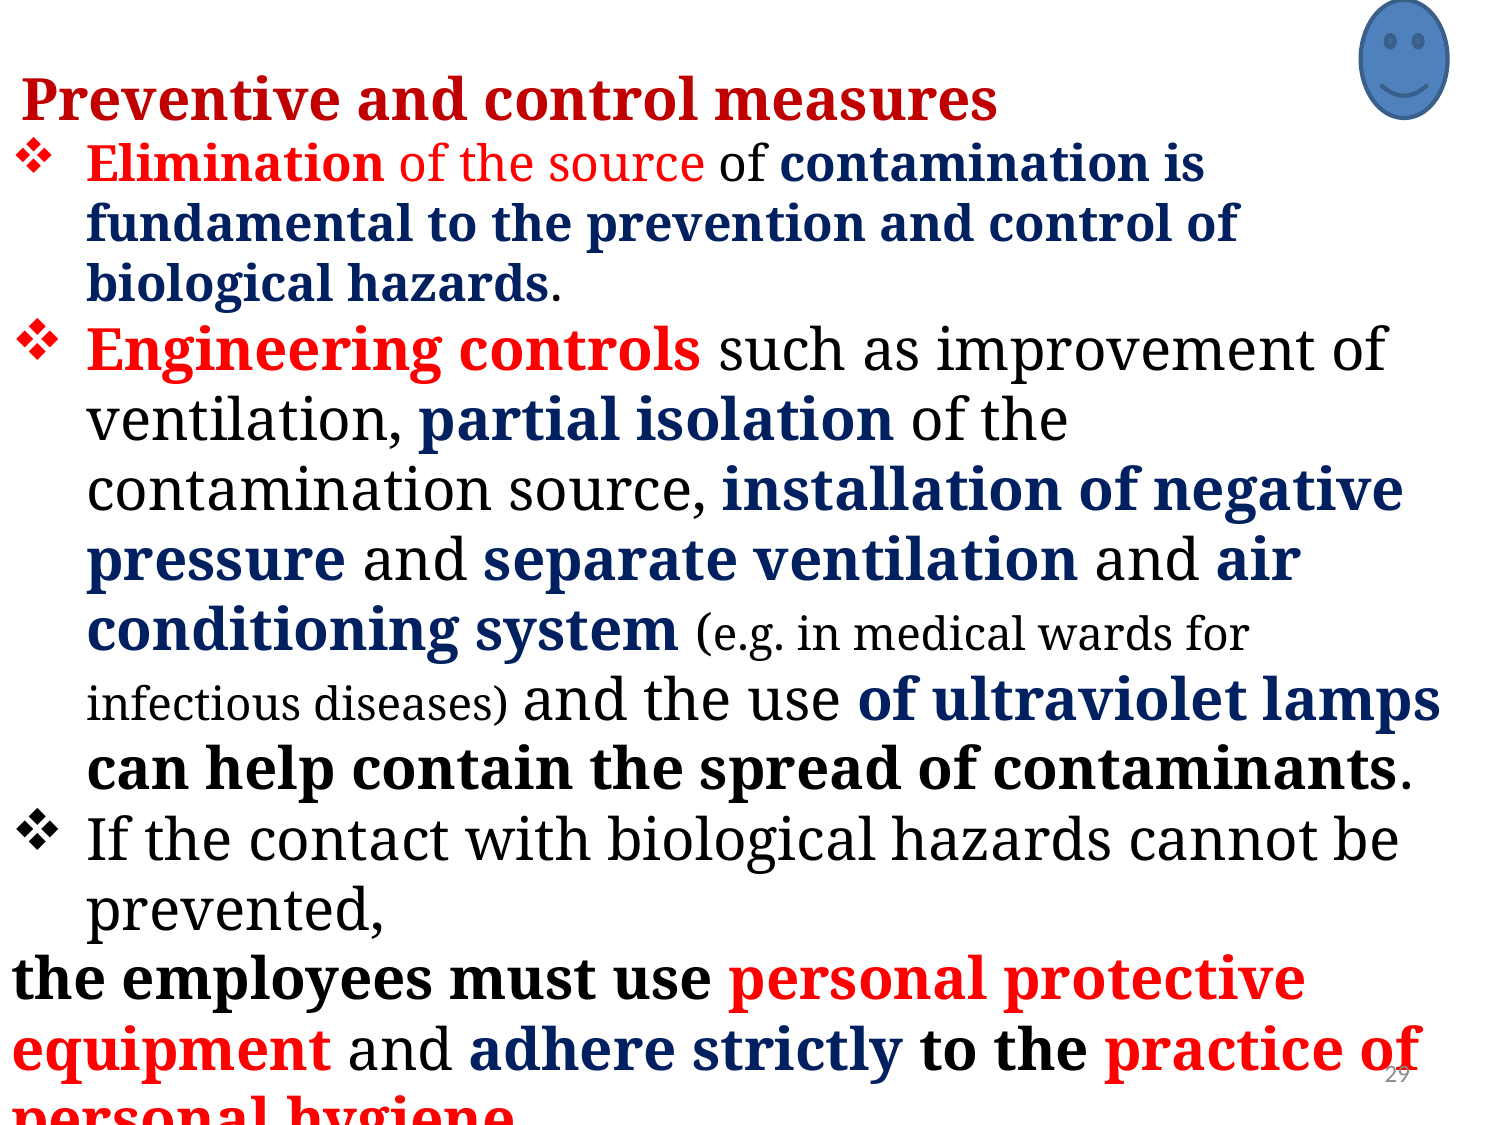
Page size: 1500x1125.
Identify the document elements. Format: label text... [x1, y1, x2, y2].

slide_number 29 [1074, 1042, 1425, 1103]
text_box Preventive and control measures Elimination of the source of contamination is fundamental to the prevention and control of biological hazards. Engineering controls such as improvement of ventilation, partial isolation of the contamination source, installation of negative pressure and separate ventilation and air conditioning system (e.g. in medical wards for infectious diseases) and the use of ultraviolet lamps can help contain the spread of contaminants. If the contact with biological hazards cannot be prevented, the employees must use personal protective equipment and adhere strictly to the practice of personal hygiene. The personal protective equipment includes masks, gloves, protective clothing, eye shields, face shields and shoe covers. [0, 54, 1483, 1125]
text_box [1358, 0, 1450, 121]
